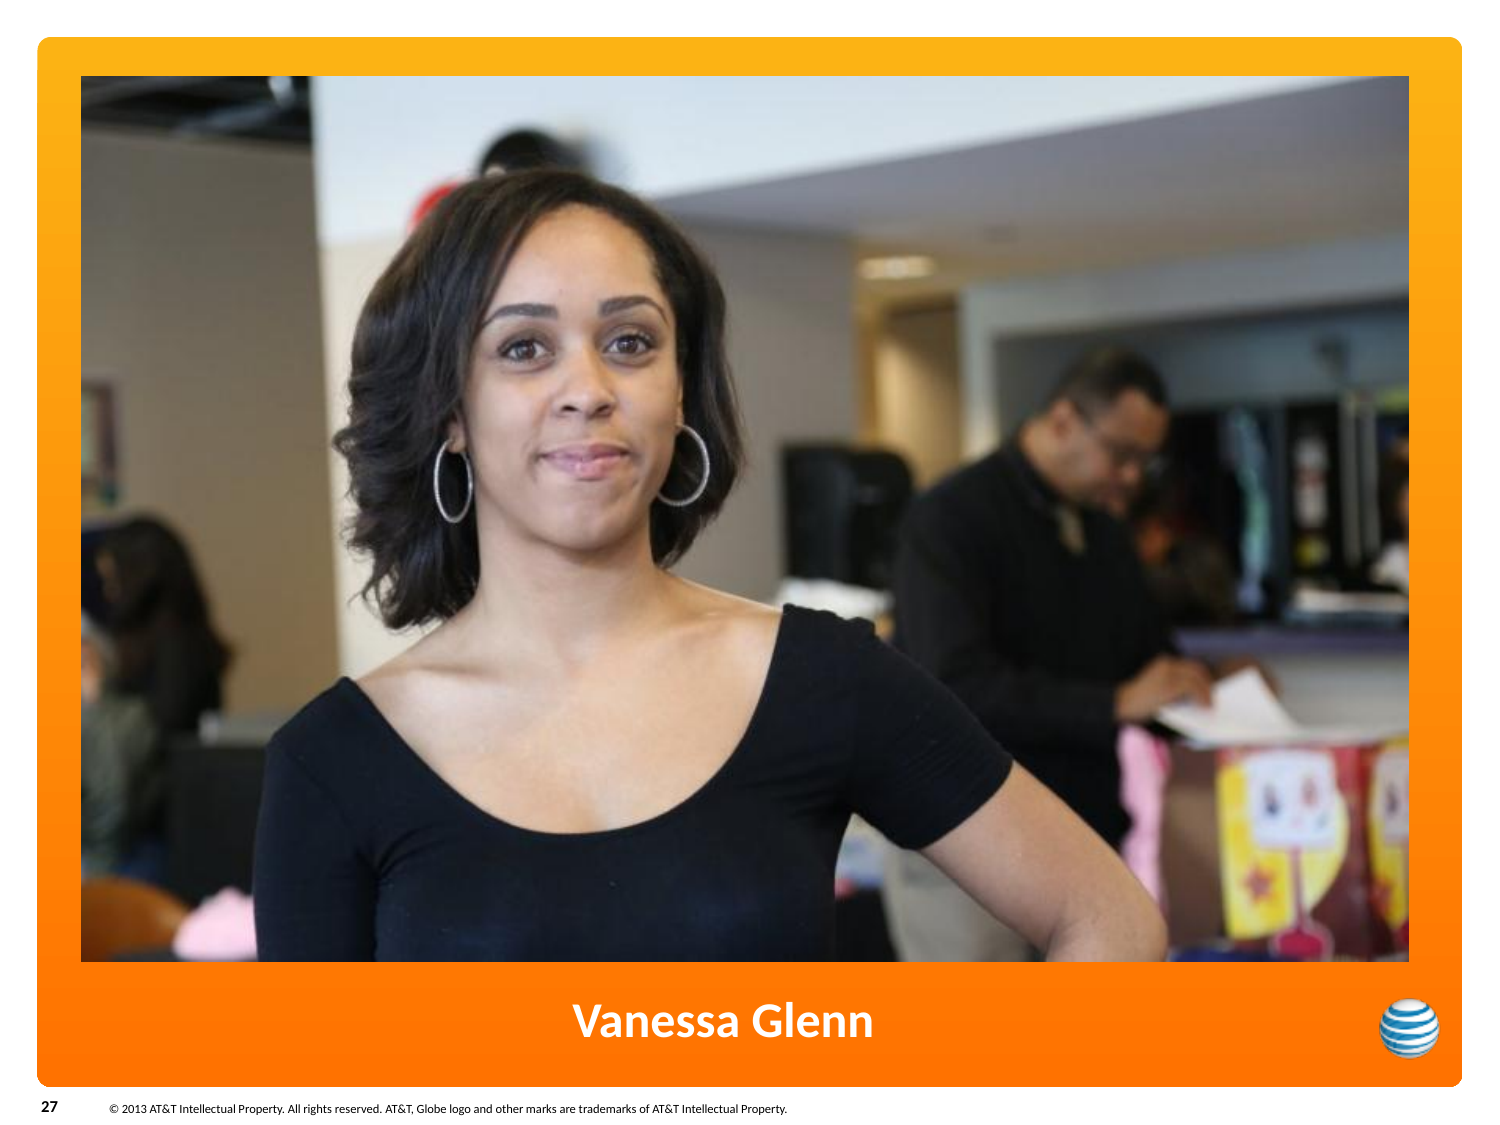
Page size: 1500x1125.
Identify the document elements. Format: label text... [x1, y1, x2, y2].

footer © 2013 AT&T Intellectual Property. All rights reserved. AT&T, Globe logo and other marks are trademarks of AT&T Intellectual Property. [108, 1100, 1056, 1125]
slide_number 27 [26, 1081, 82, 1125]
picture [1378, 997, 1500, 1125]
text_box Vanessa Glenn [0, 980, 1447, 1055]
picture [80, 76, 1409, 962]
